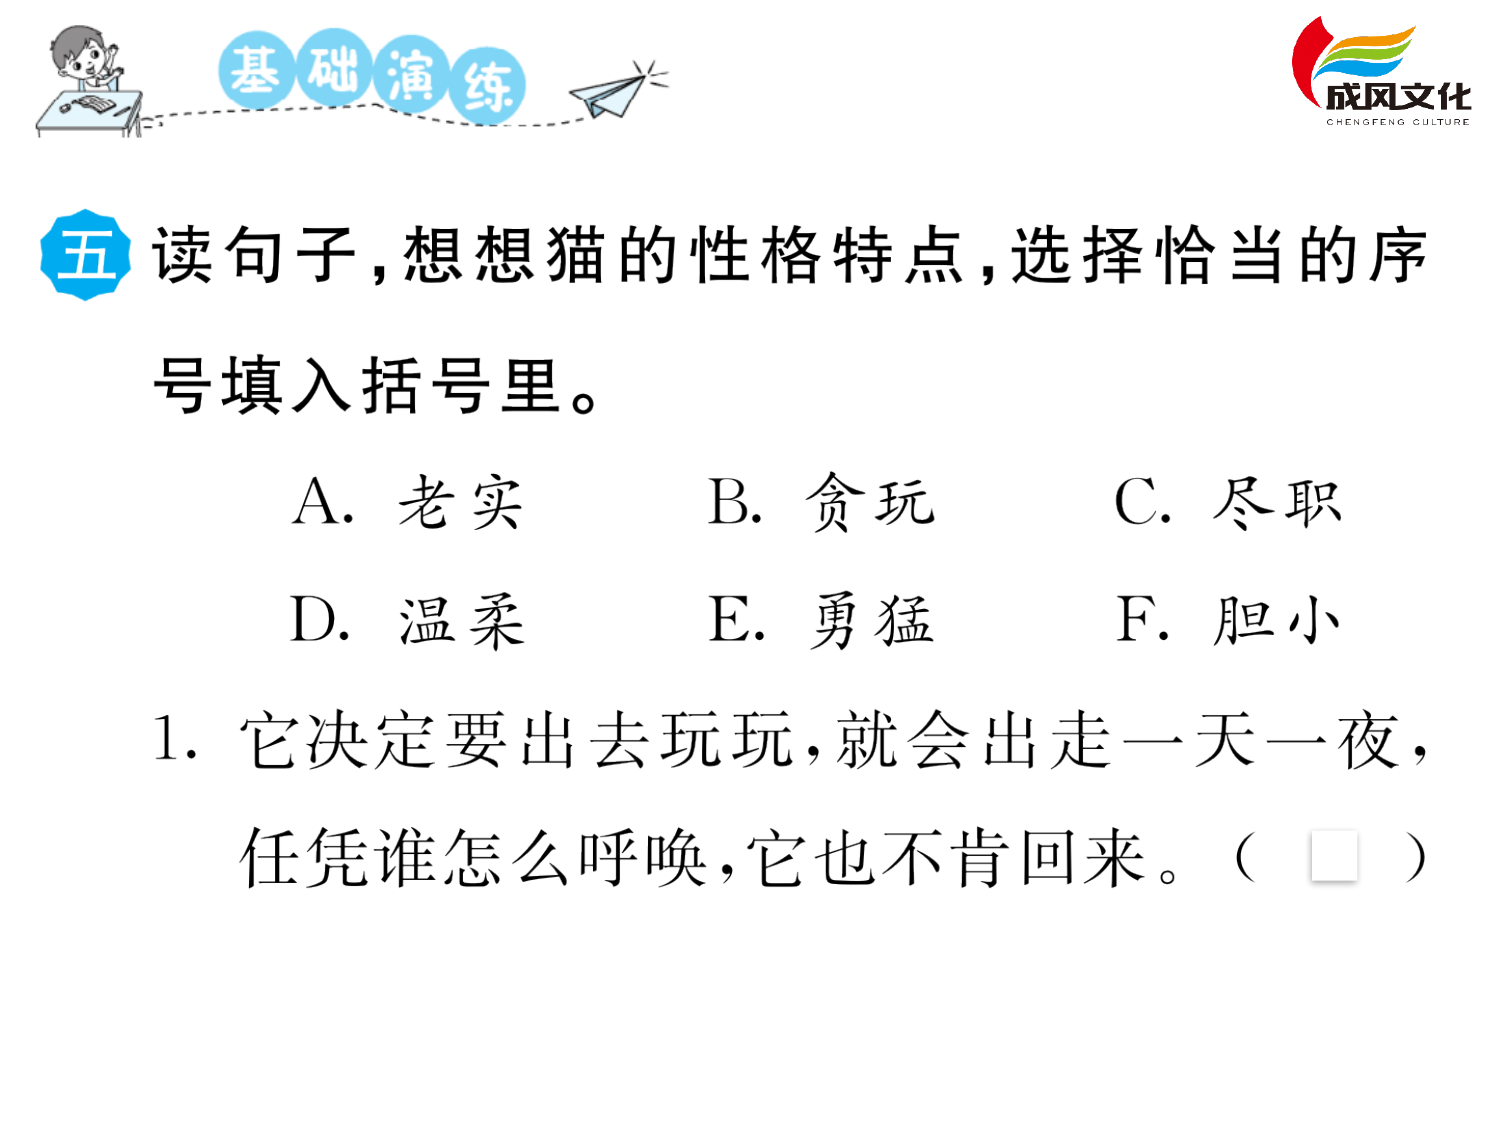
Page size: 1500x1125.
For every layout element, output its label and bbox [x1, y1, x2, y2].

picture [29, 10, 680, 149]
picture [1281, 0, 1489, 136]
picture [35, 176, 1453, 908]
